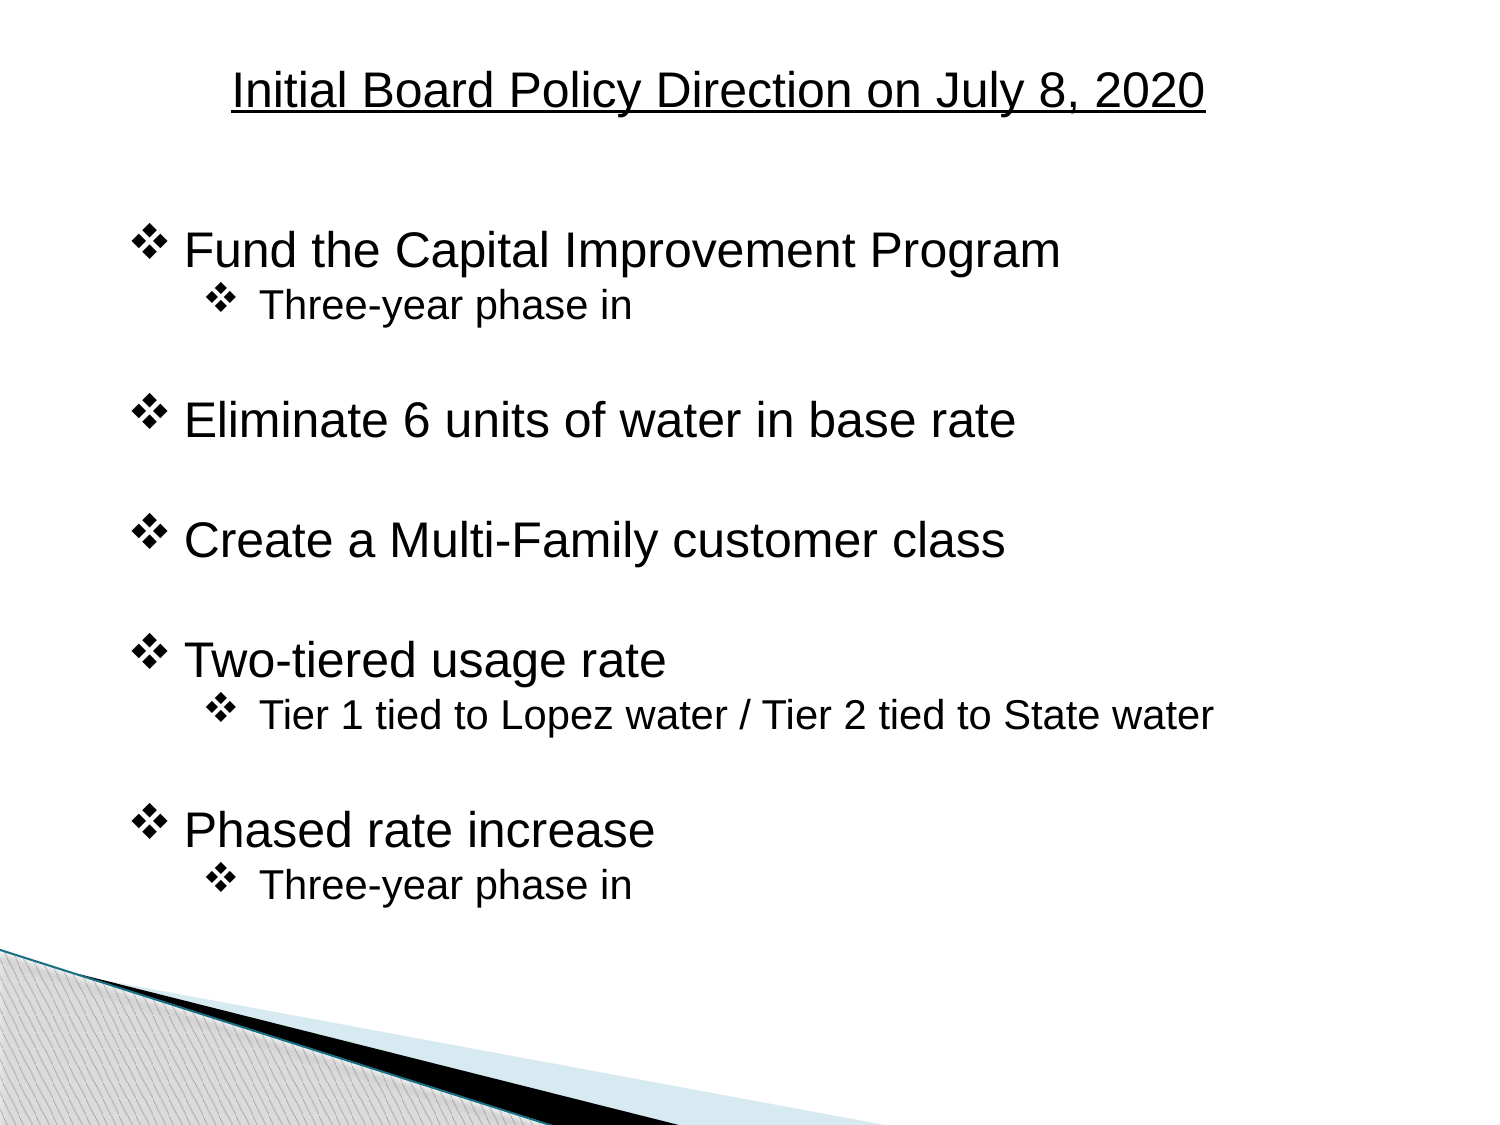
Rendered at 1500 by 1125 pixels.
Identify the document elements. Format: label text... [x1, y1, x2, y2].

text_box Initial Board Policy Direction on July 8, 2020 Fund the Capital Improvement Program Three-year phase in Eliminate 6 units of water in base rate Create a Multi-Family customer class Two-tiered usage rate Tier 1 tied to Lopez water / Tier 2 tied to State water Phased rate increase Three-year phase in [37, 50, 1400, 1075]
